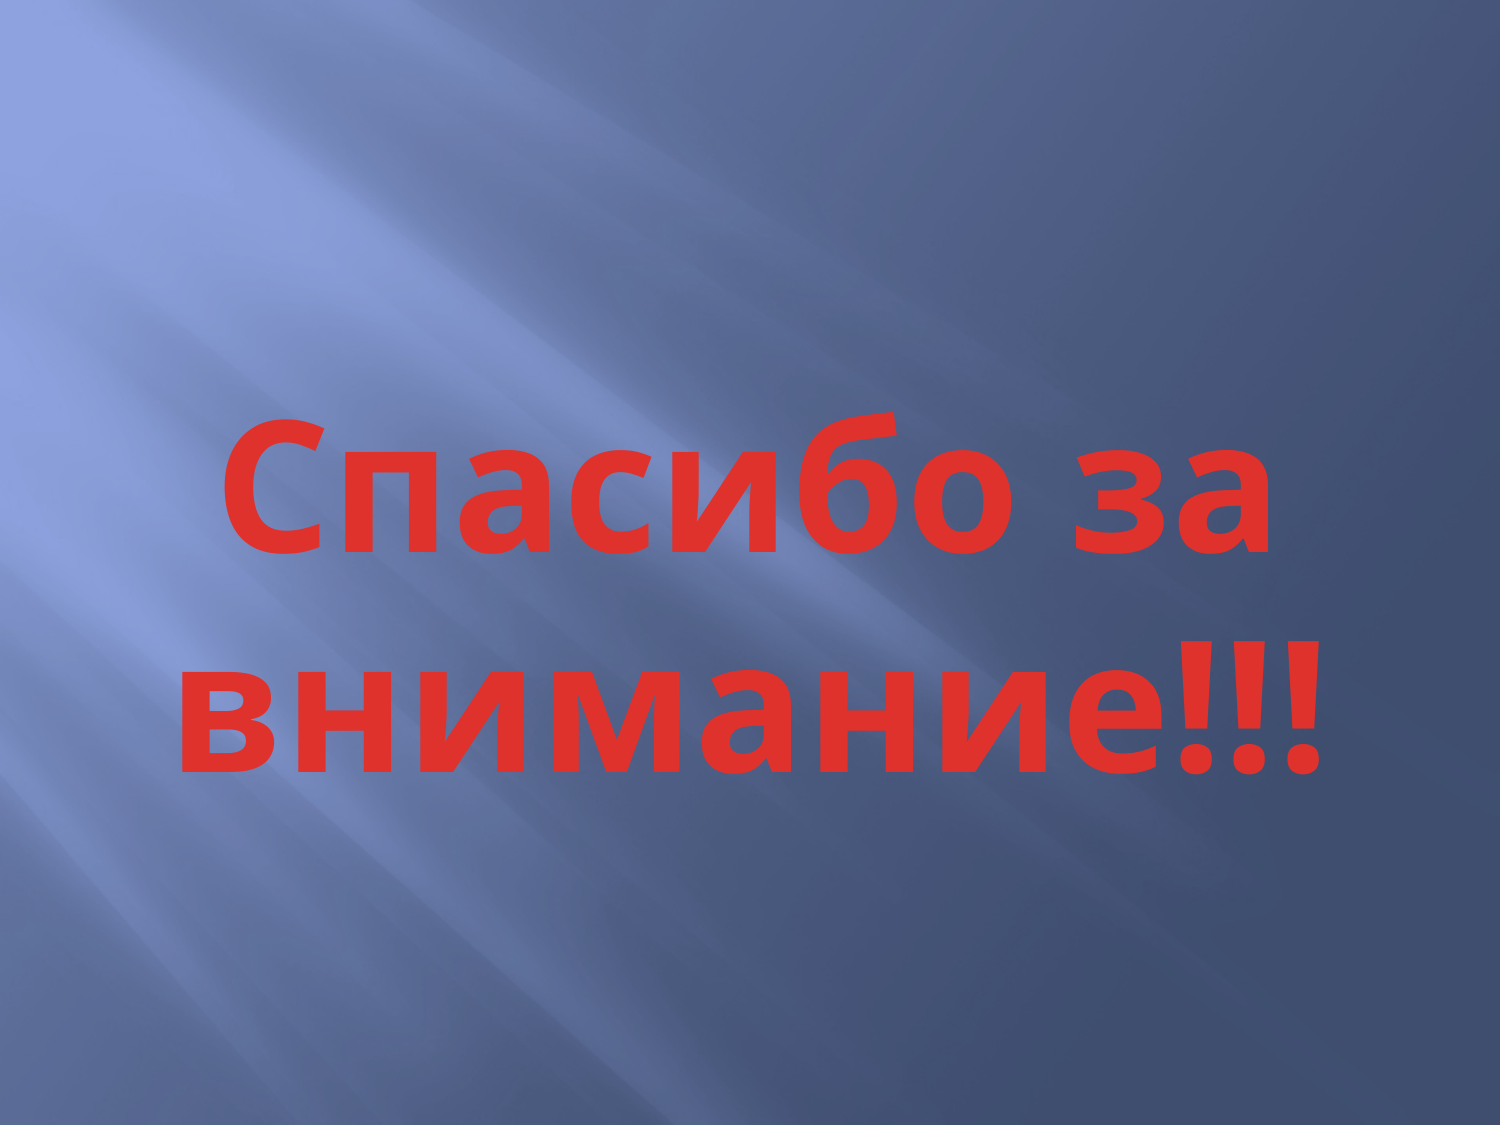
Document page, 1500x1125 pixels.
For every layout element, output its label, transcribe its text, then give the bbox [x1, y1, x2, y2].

text_box Спасибо за внимание!!! [134, 361, 1366, 817]
